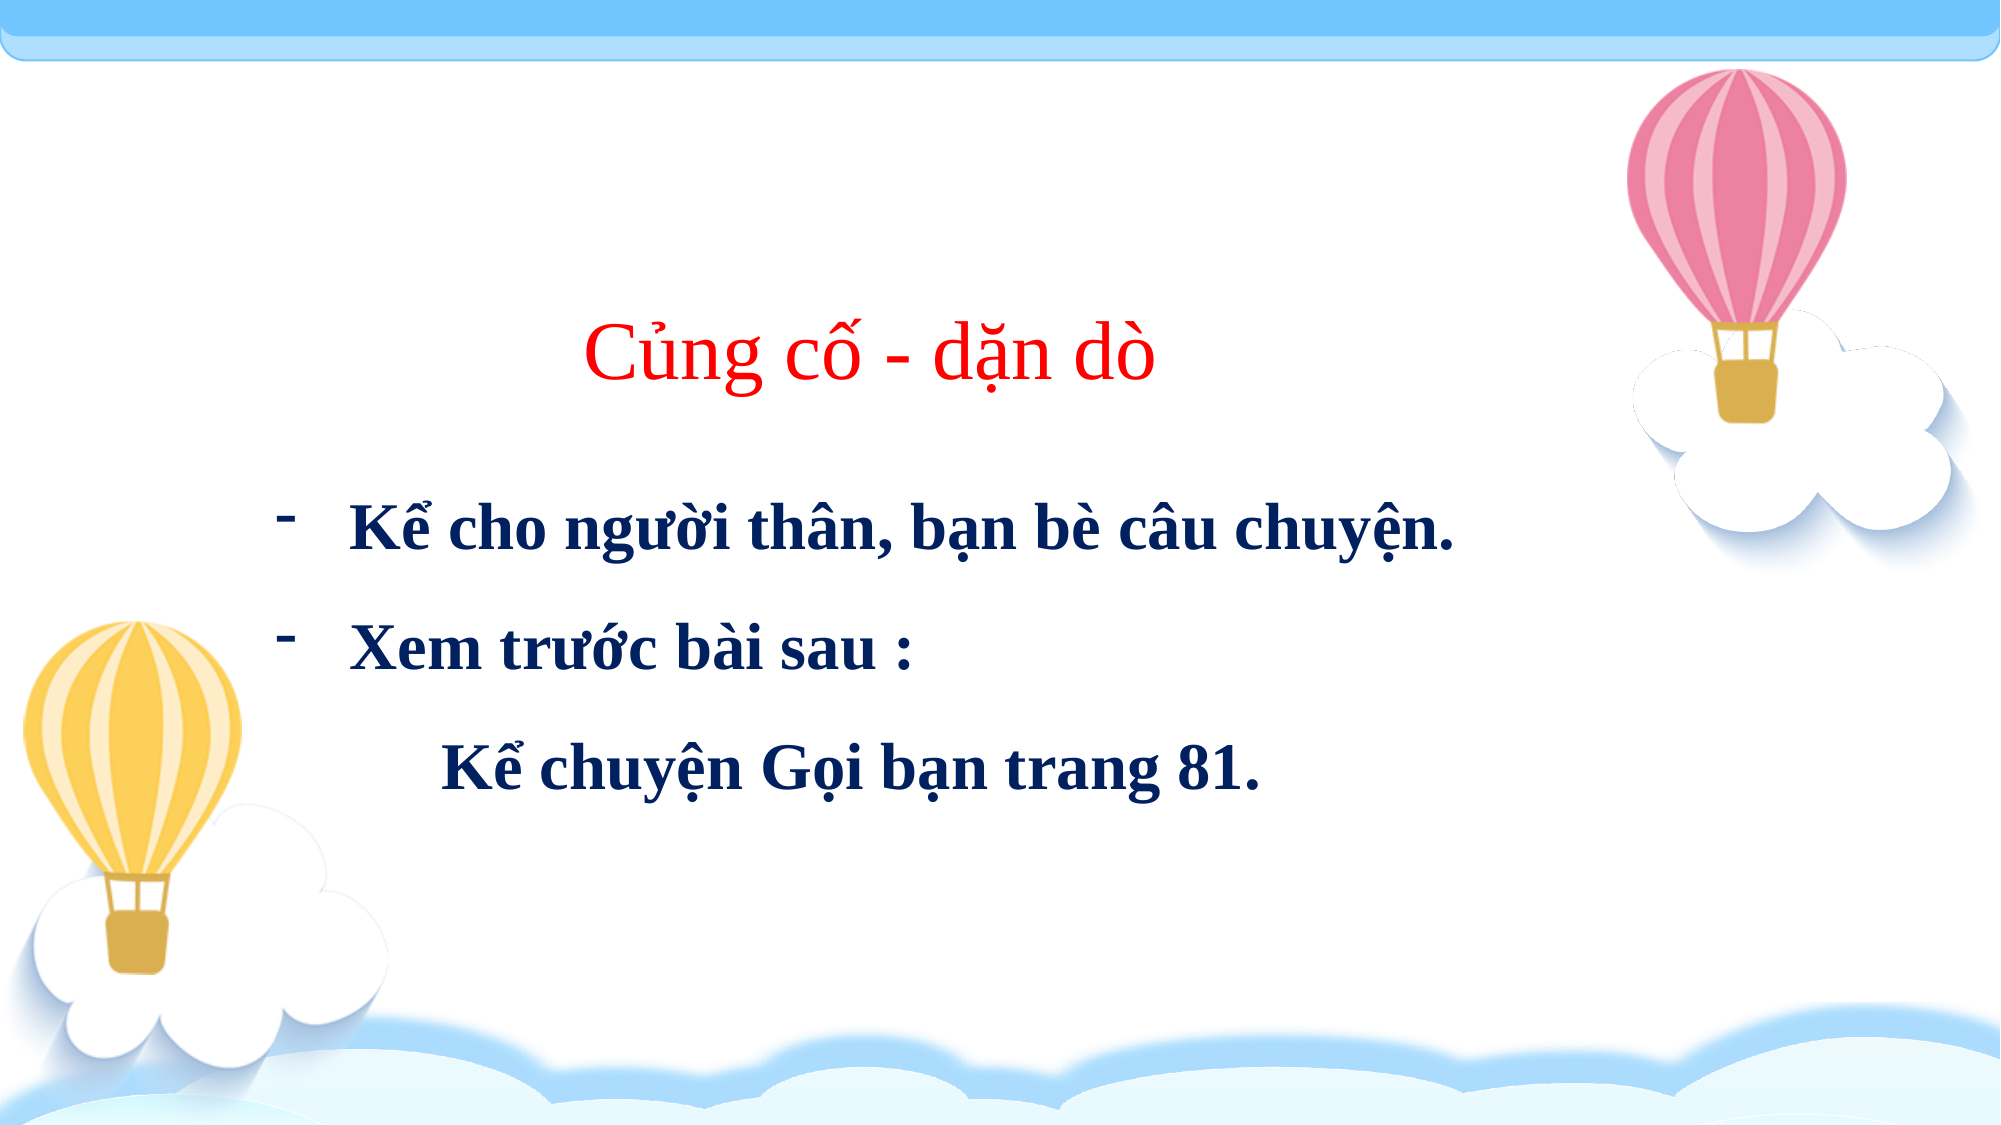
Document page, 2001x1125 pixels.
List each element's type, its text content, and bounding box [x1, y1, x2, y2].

picture [0, 621, 2000, 1125]
picture [1627, 69, 1980, 576]
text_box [0, 0, 2000, 61]
text_box Củng cố - dặn dò [424, 289, 1317, 404]
text_box Kể cho người thân, bạn bè câu chuyện. Xem trước bài sau : Kể chuyện Gọi bạn trang 81. [260, 435, 1915, 811]
